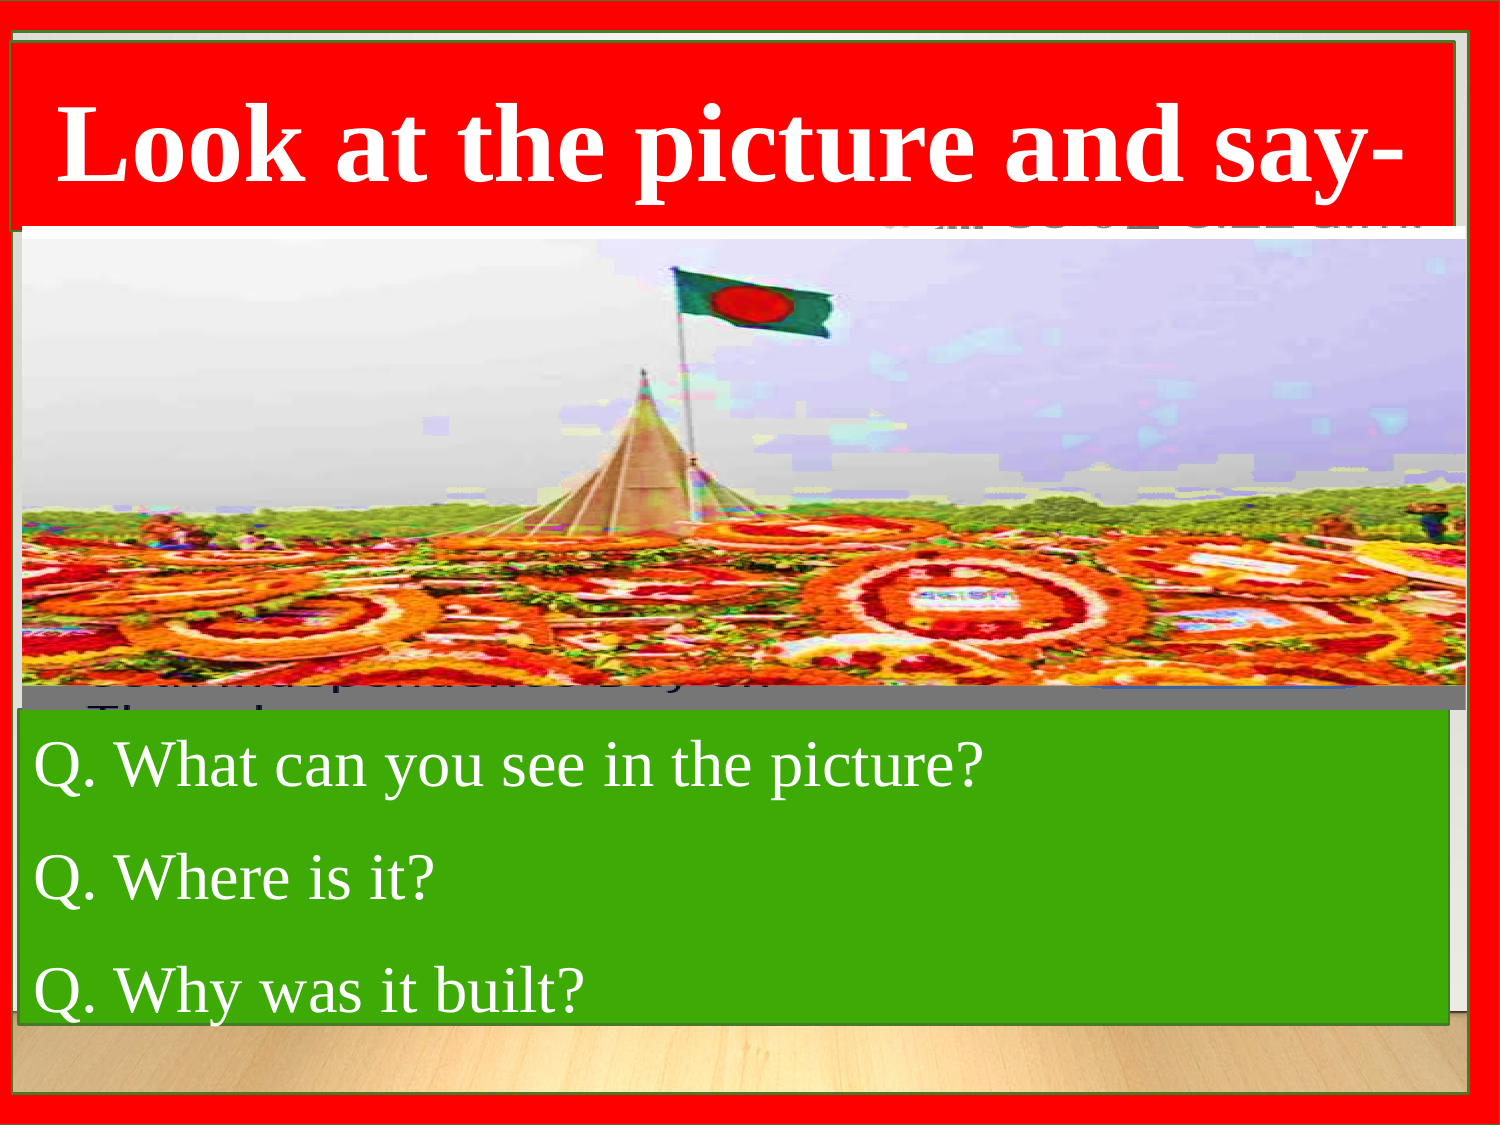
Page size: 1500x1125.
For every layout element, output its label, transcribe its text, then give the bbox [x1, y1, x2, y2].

picture [13, 1011, 1467, 1092]
text_box Q. What can you see in the picture? Q. Where is it? Q. Why was it built? [17, 708, 1450, 1026]
picture [20, 226, 1466, 710]
text_box Look at the picture and say- [9, 40, 1456, 232]
text_box [0, 0, 1500, 1125]
